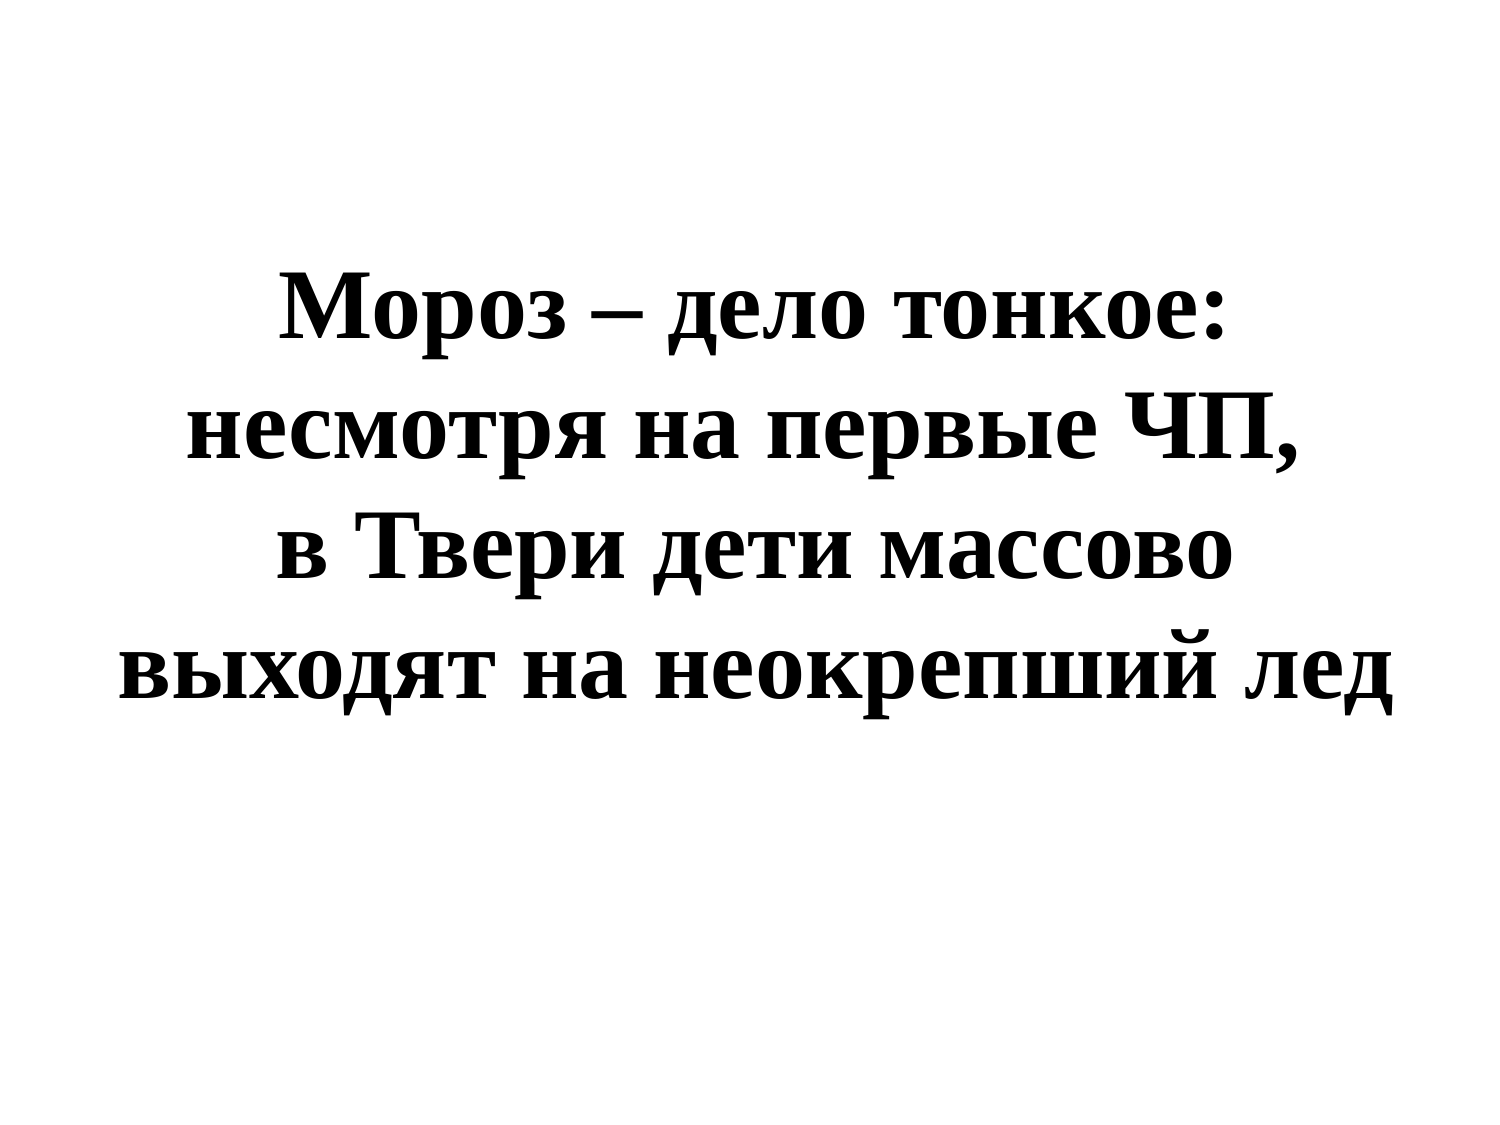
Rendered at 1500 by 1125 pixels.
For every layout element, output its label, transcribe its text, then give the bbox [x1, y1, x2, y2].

text_box Мороз – дело тонкое: несмотря на первые ЧП, в Твери дети массово выходят на неокрепший лед [100, 231, 1412, 727]
